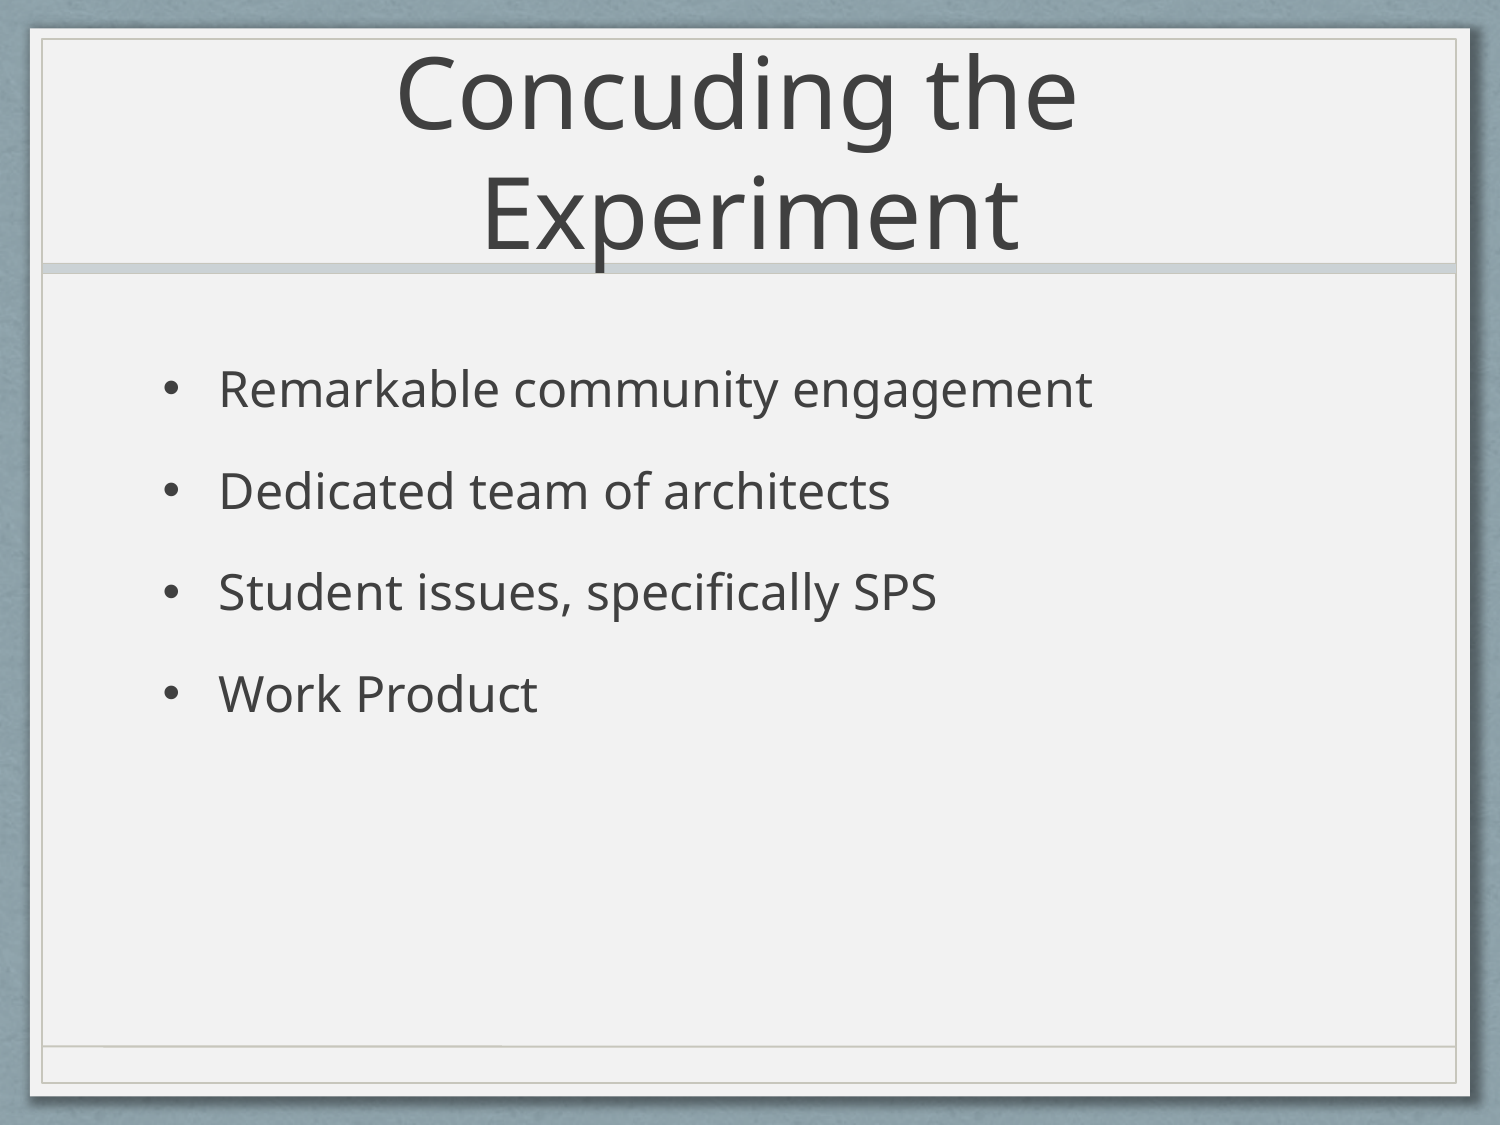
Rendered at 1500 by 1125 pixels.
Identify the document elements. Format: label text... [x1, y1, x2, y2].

list Remarkable community engagement Dedicated team of architects Student issues, specifically SPS Work Product [147, 350, 1353, 995]
title Concuding the Experiment [147, 40, 1353, 260]
